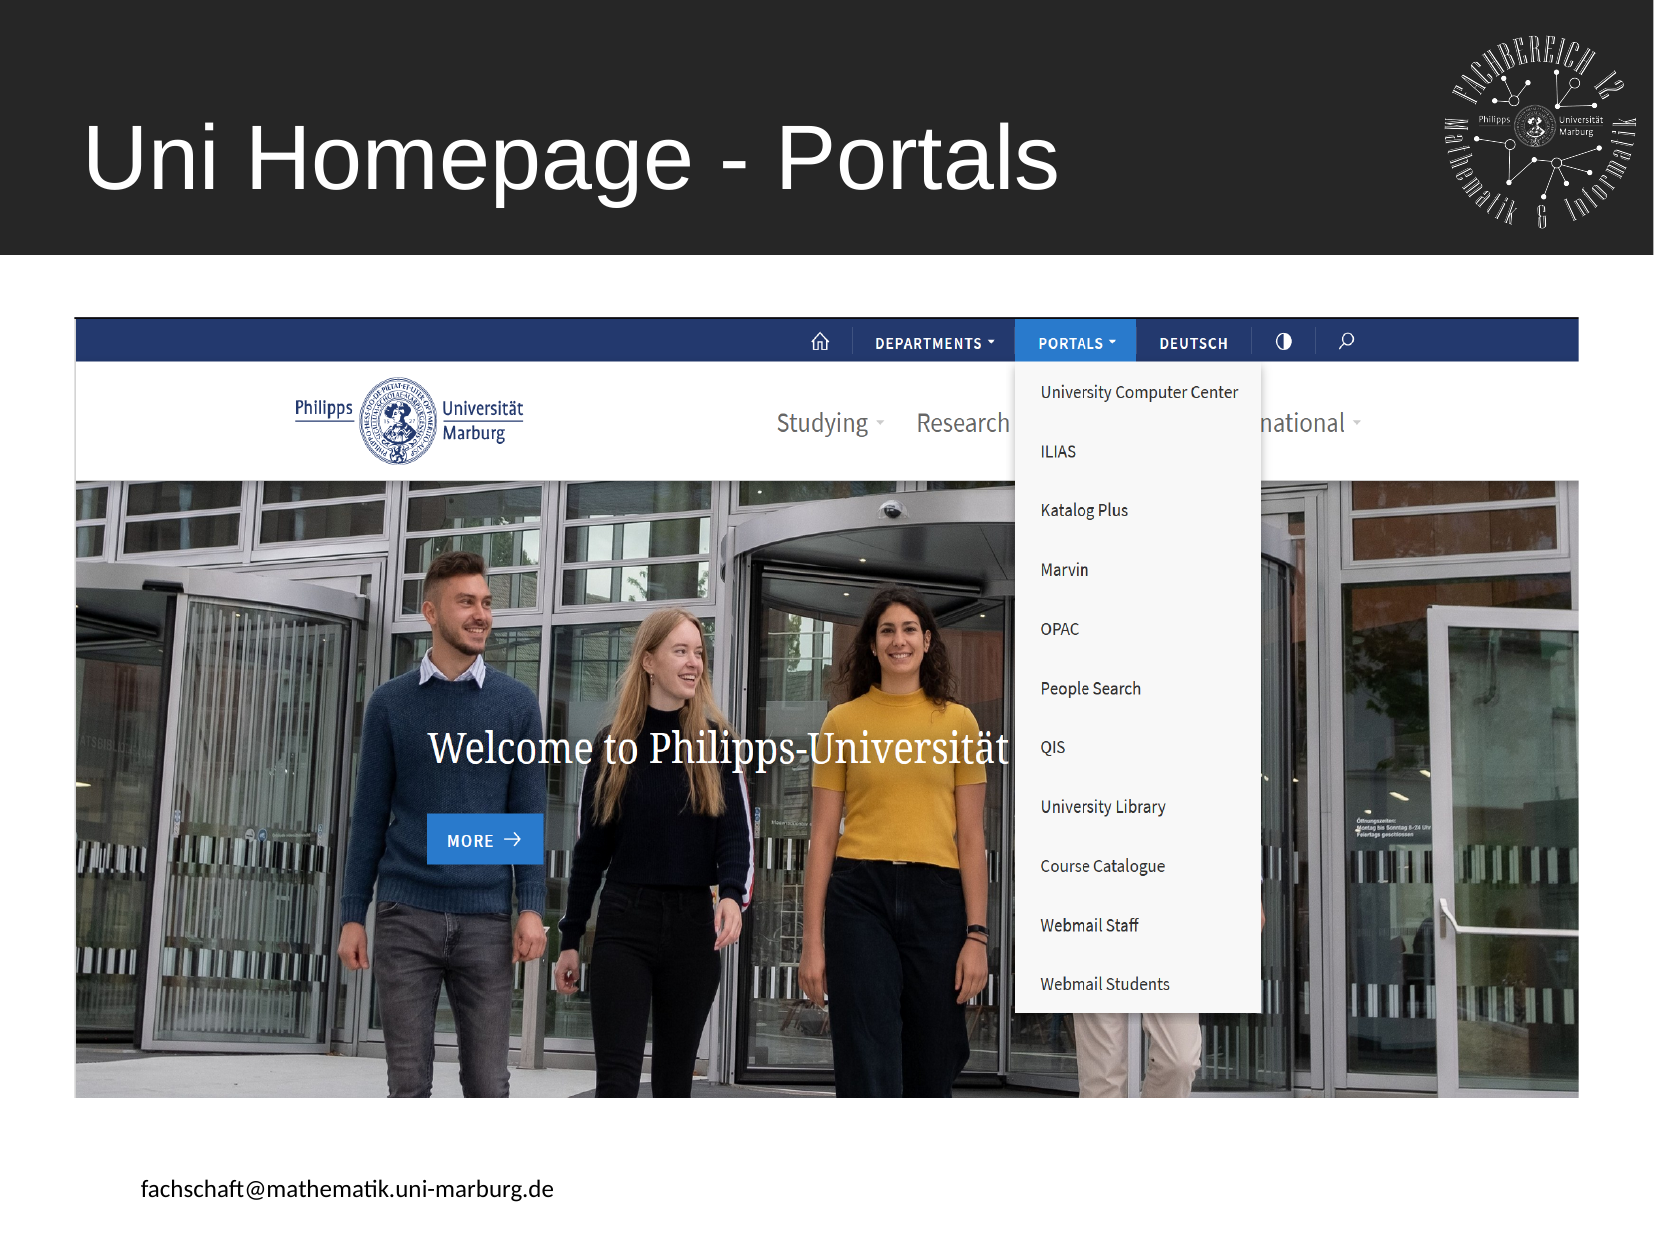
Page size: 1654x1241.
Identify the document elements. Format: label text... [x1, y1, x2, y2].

text_box [0, 0, 1654, 256]
picture [1444, 23, 1636, 231]
picture [74, 317, 1579, 1098]
text_box fachschaft@mathematik.uni-marburg.de [126, 1165, 674, 1210]
title Uni Homepage - Portals [82, 49, 1571, 257]
